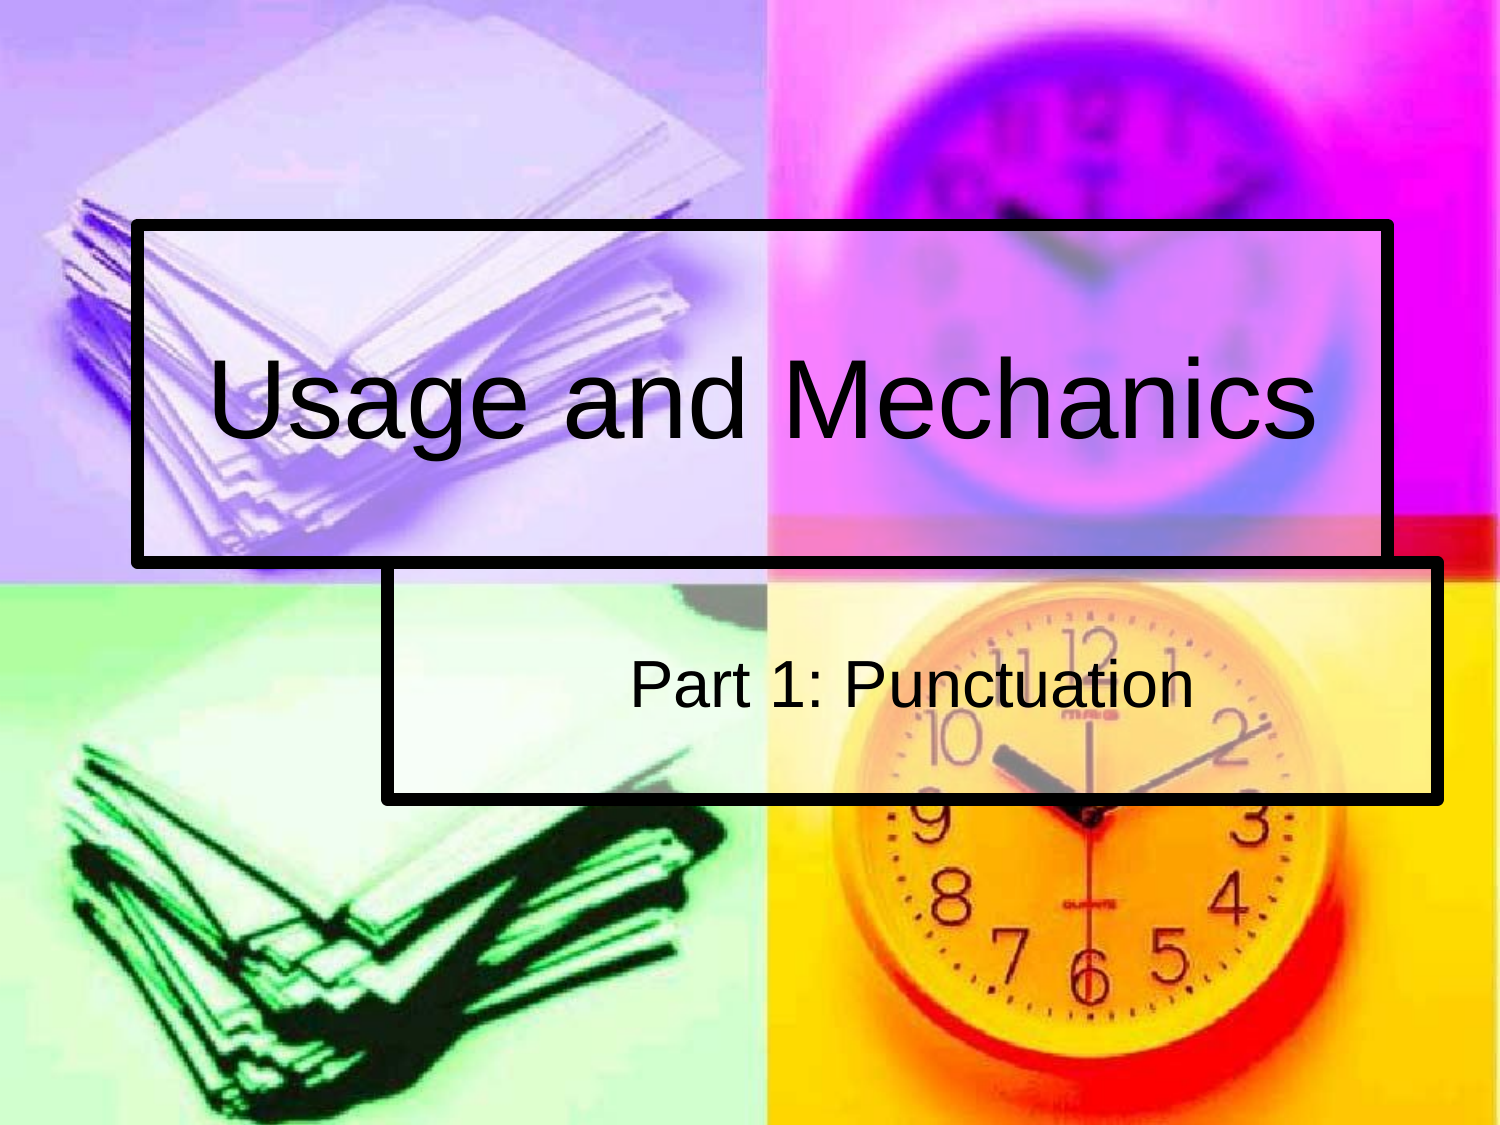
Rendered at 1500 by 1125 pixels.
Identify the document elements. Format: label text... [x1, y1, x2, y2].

title Usage and Mechanics [137, 224, 1388, 563]
list Part 1: Punctuation [387, 562, 1438, 800]
picture [0, 0, 1500, 1125]
